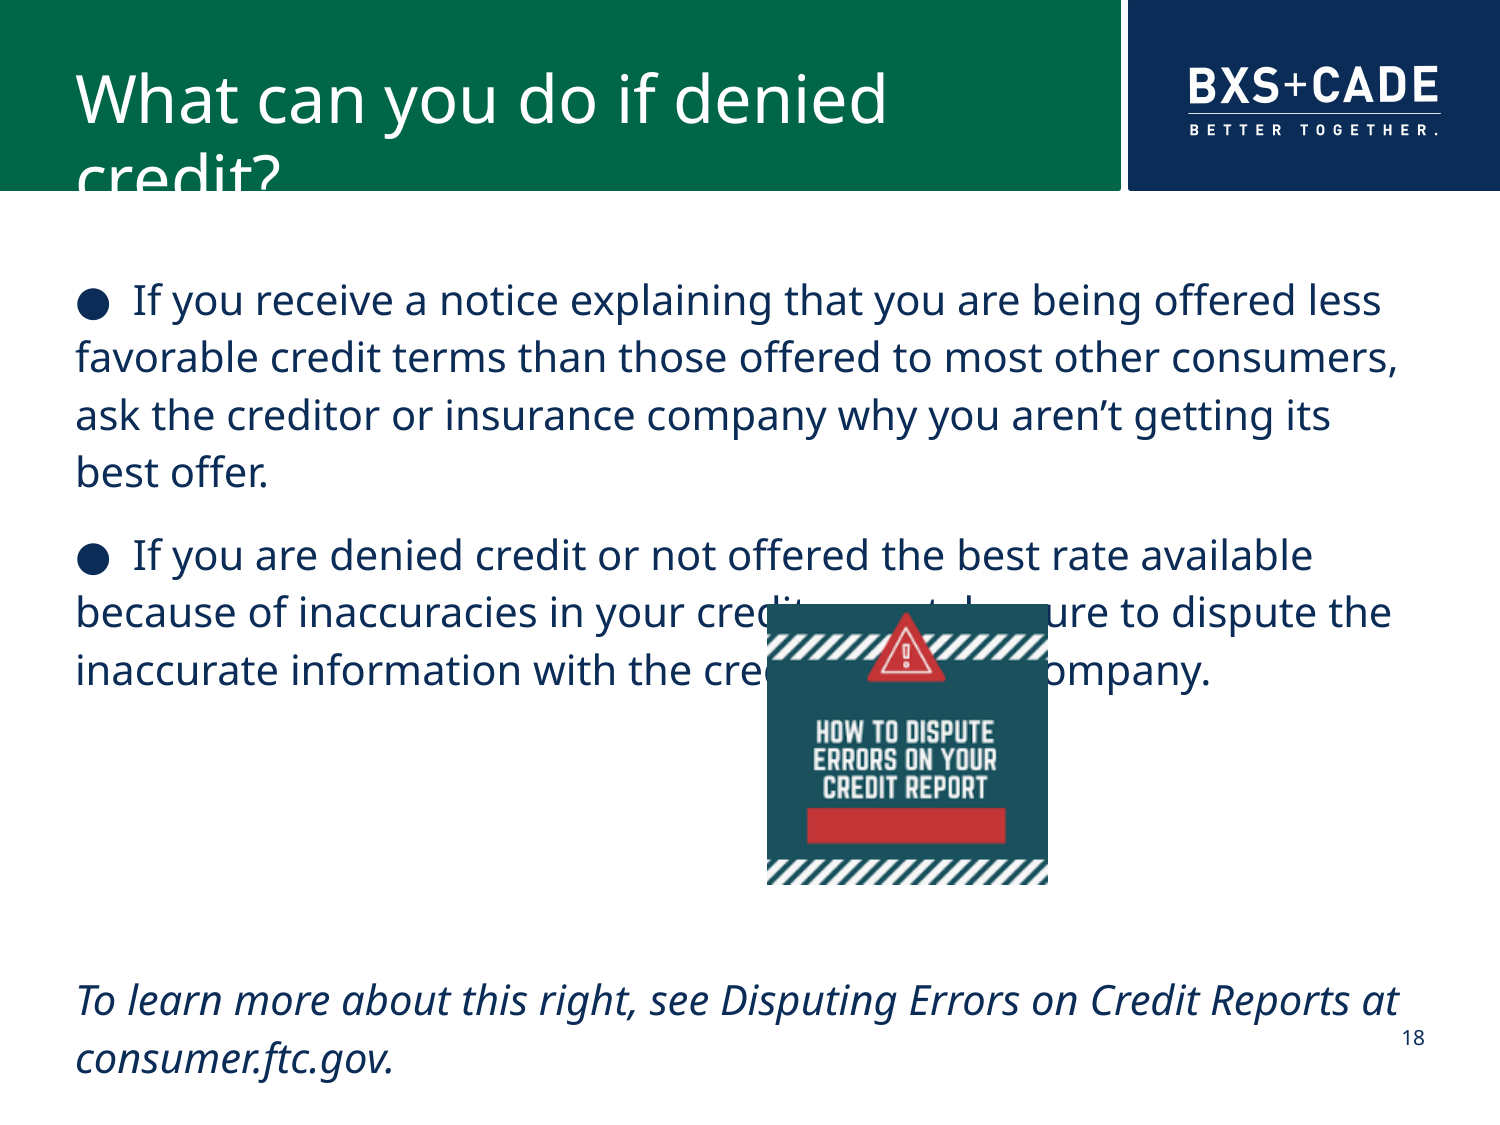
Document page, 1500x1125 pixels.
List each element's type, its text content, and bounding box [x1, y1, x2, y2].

slide_number 18 [1376, 1026, 1425, 1050]
list ● If you receive a notice explaining that you are being offered less favorable credit terms than those offered to most other consumers, ask the creditor or insurance company why you aren’t getting its best offer. ● If you are denied credit or not offered the best rate available because of inaccuracies in your credit report, be sure to dispute the inaccurate information with the credit reporting company. To learn more about this right, see Disputing Errors on Credit Reports at consumer.ftc.gov. [75, 266, 1425, 1084]
text_box [75, 203, 1461, 941]
picture [767, 604, 1048, 885]
picture [1179, 54, 1450, 147]
title What can you do if denied credit? [75, 56, 1080, 133]
